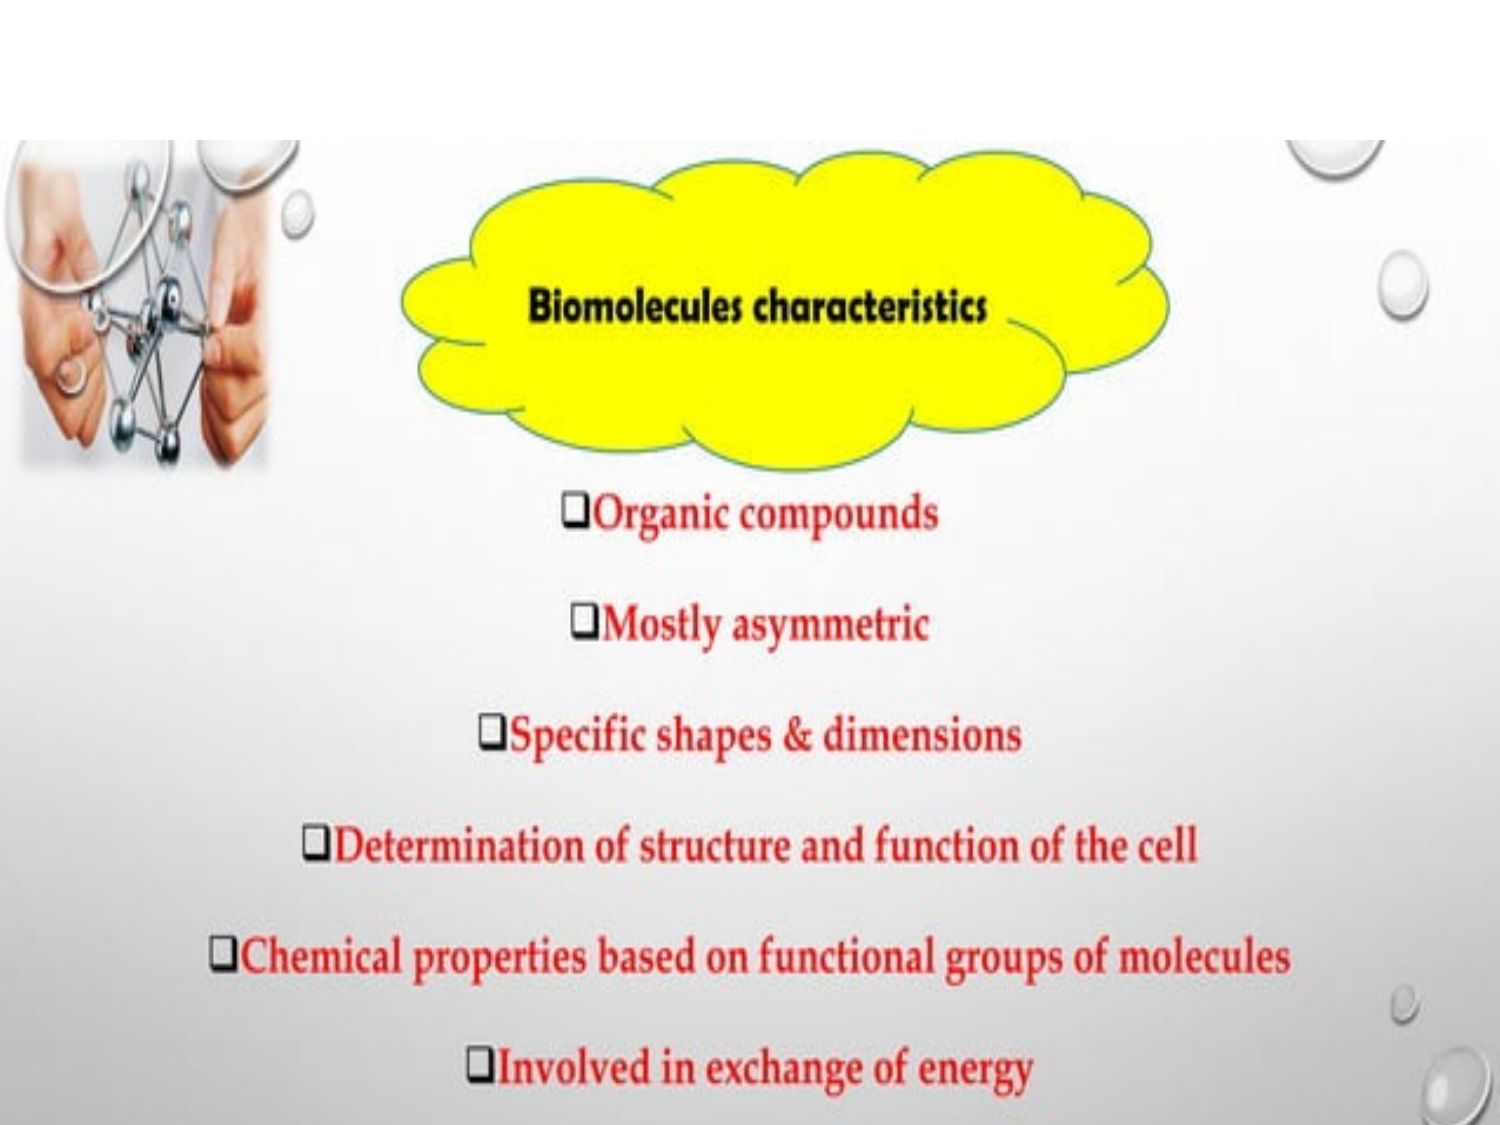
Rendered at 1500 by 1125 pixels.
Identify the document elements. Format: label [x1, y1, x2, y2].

picture [0, 139, 1500, 1125]
